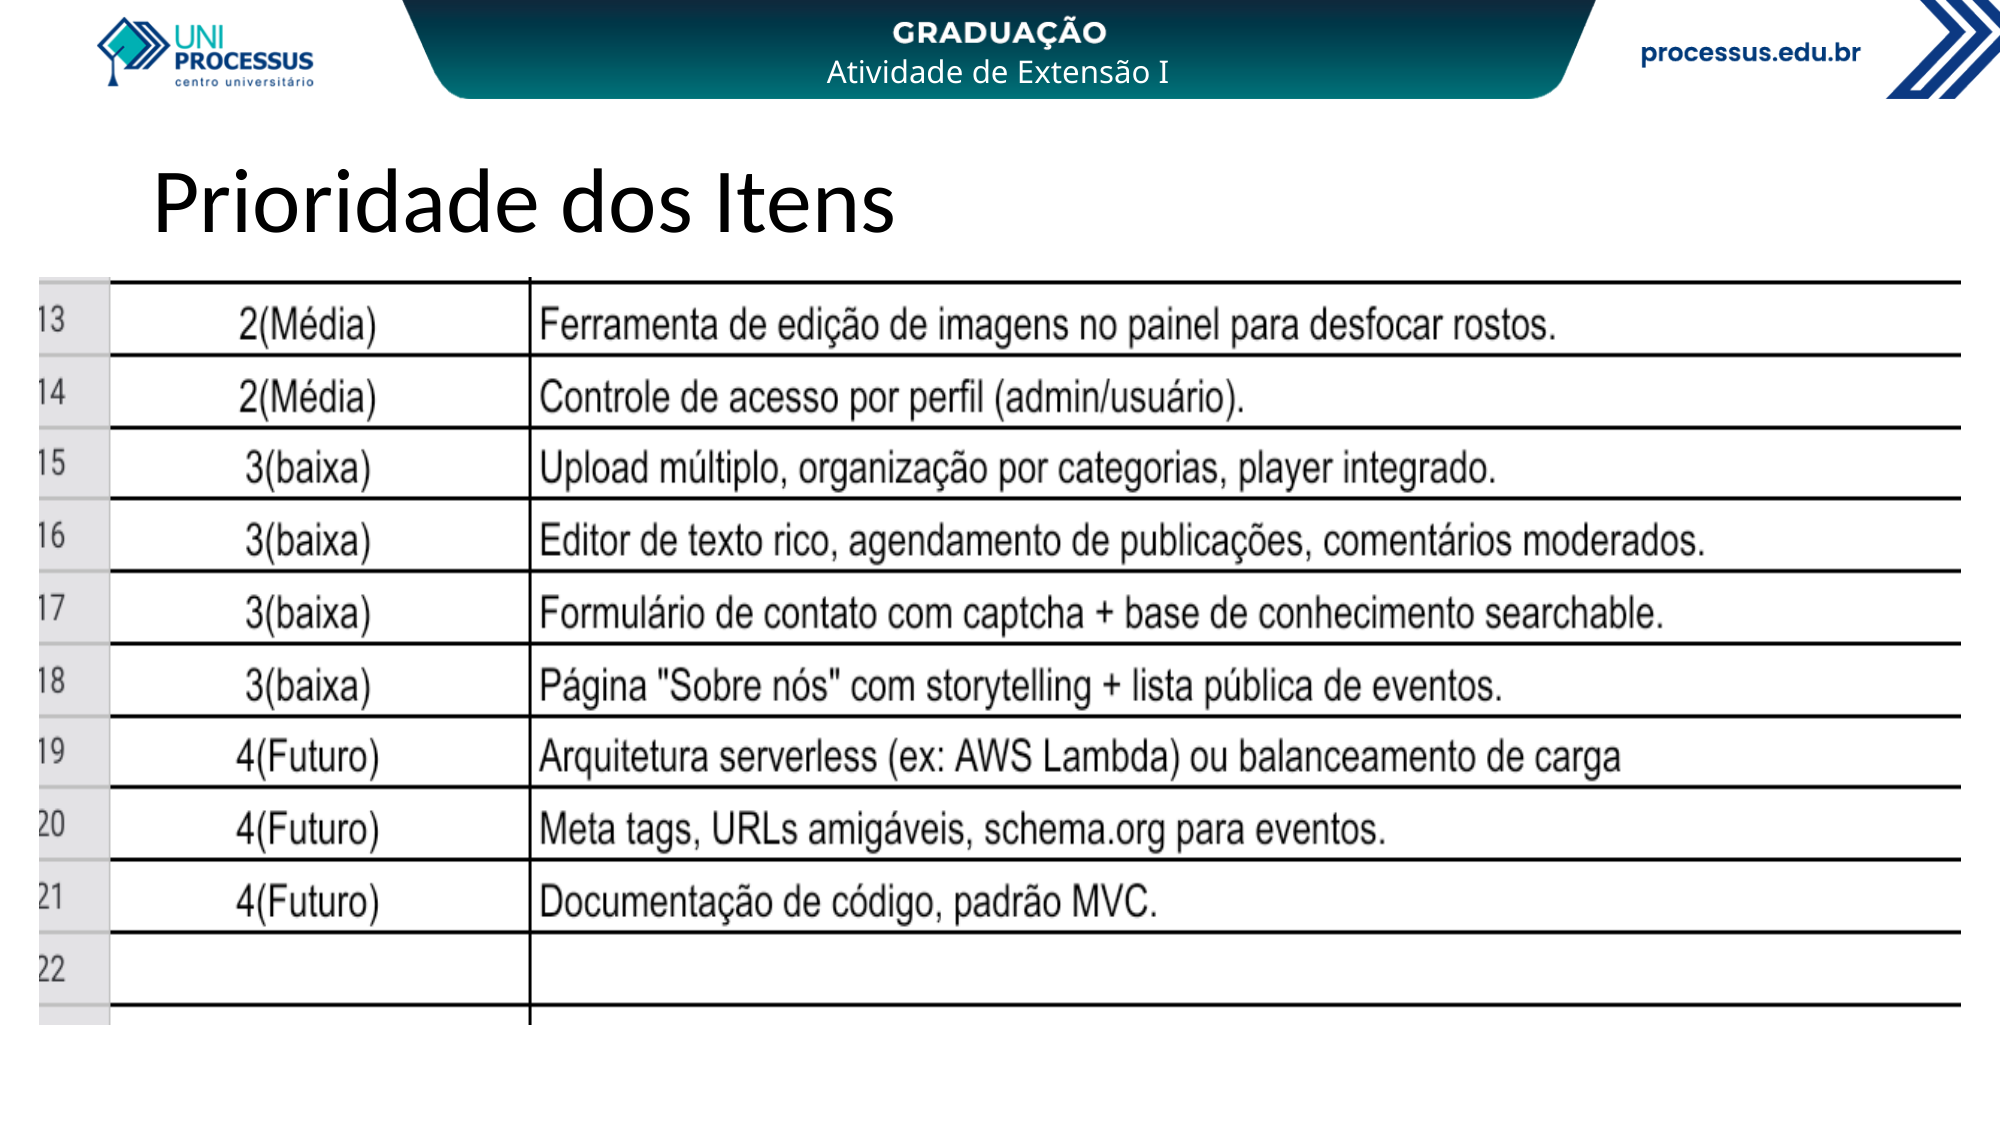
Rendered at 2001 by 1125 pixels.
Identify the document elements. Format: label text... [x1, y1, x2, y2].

title Prioridade dos Itens [137, 127, 1863, 276]
picture [0, 0, 2000, 1125]
